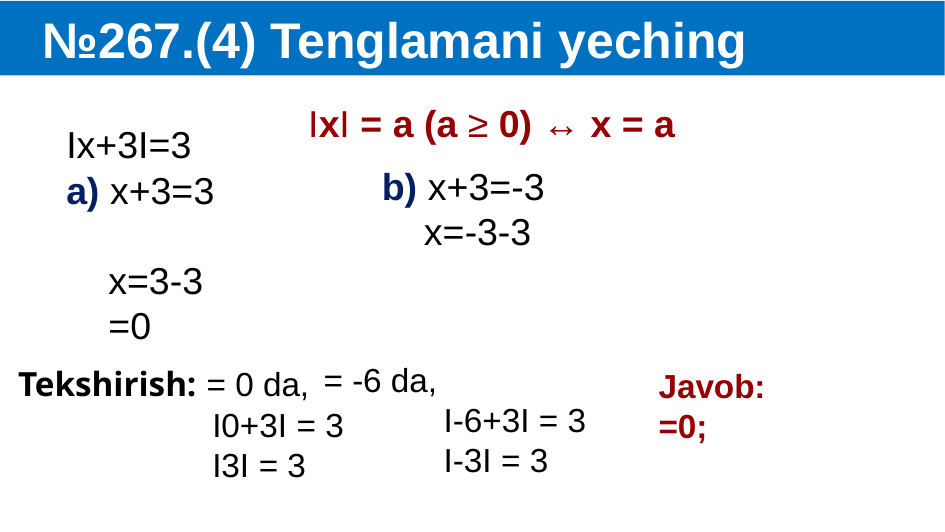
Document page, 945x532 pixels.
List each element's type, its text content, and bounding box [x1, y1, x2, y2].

text_box №267.(4) Tenglamani yeching [0, 0, 945, 76]
